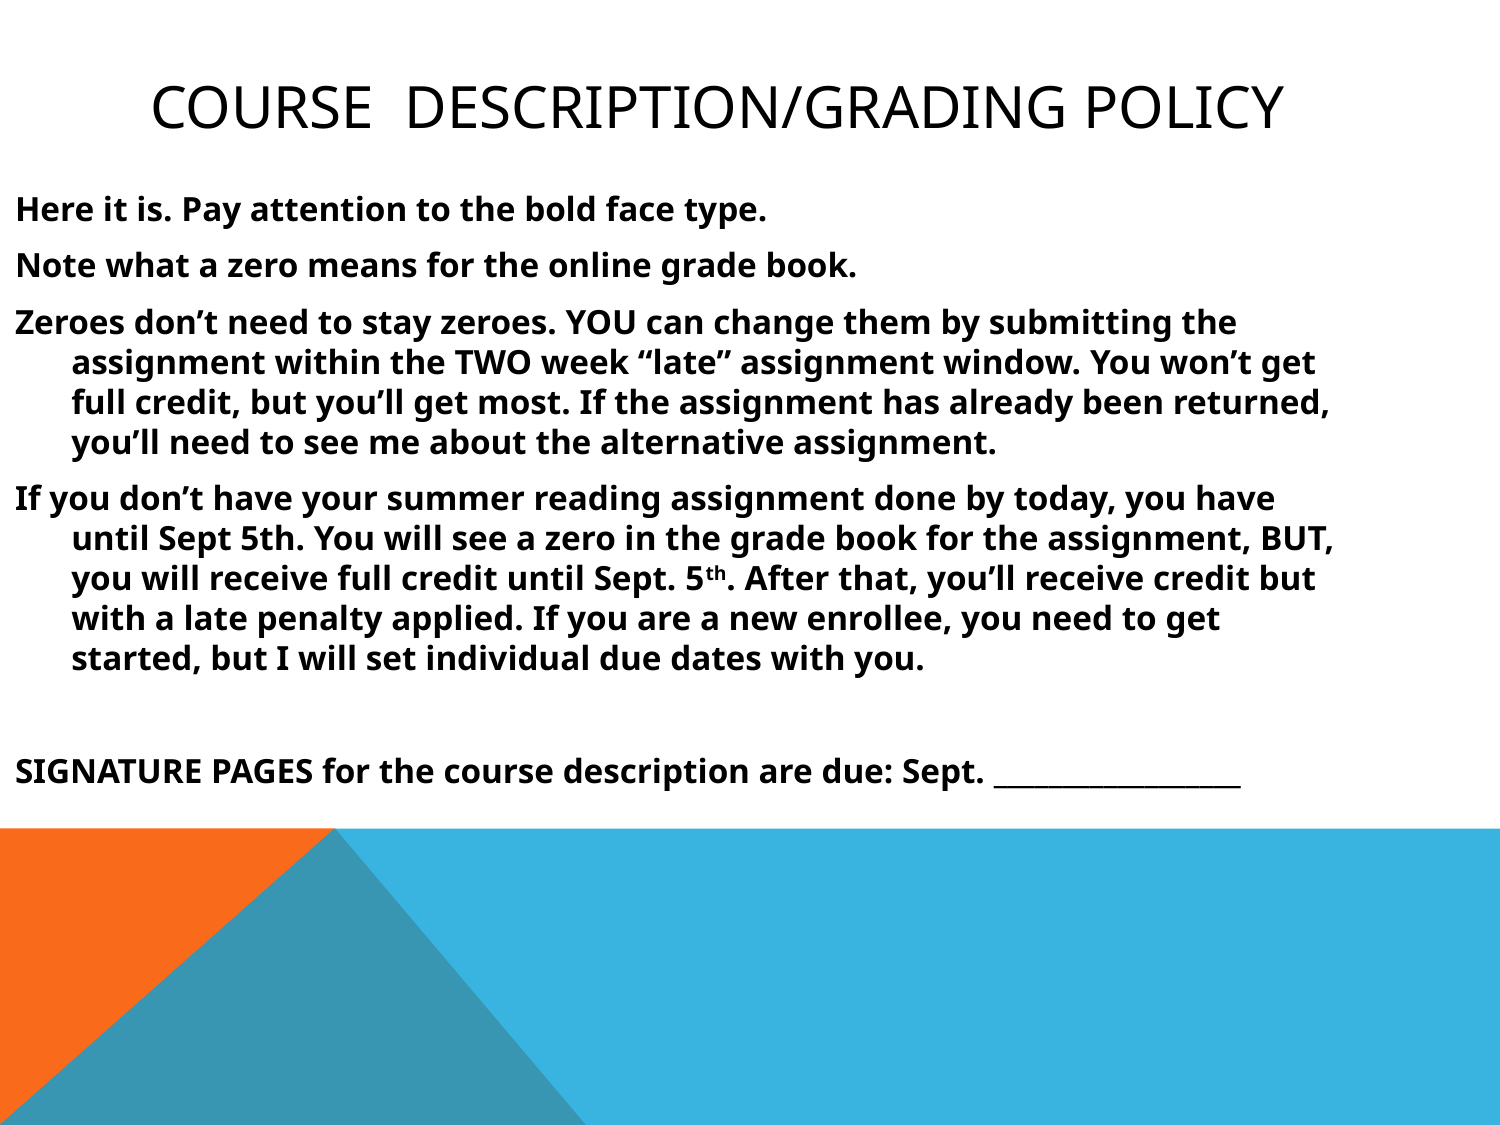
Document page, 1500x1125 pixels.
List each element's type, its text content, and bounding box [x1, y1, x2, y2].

title Course Description/Grading Policy [135, 60, 1369, 150]
list Here it is. Pay attention to the bold face type. Note what a zero means for the online grade book. Zeroes don’t need to stay zeroes. YOU can change them by submitting the assignment within the TWO week “late” assignment window. You won’t get full credit, but you’ll get most. If the assignment has already been returned, you’ll need to see me about the alternative assignment. If you don’t have your summer reading assignment done by today, you have until Sept 5th. You will see a zero in the grade book for the assignment, BUT, you will receive full credit until Sept. 5th. After that, you’ll receive credit but with a late penalty applied. If you are a new enrollee, you need to get started, but I will set individual due dates with you. SIGNATURE PAGES for the course description are due: Sept. __________________ [0, 180, 1369, 768]
